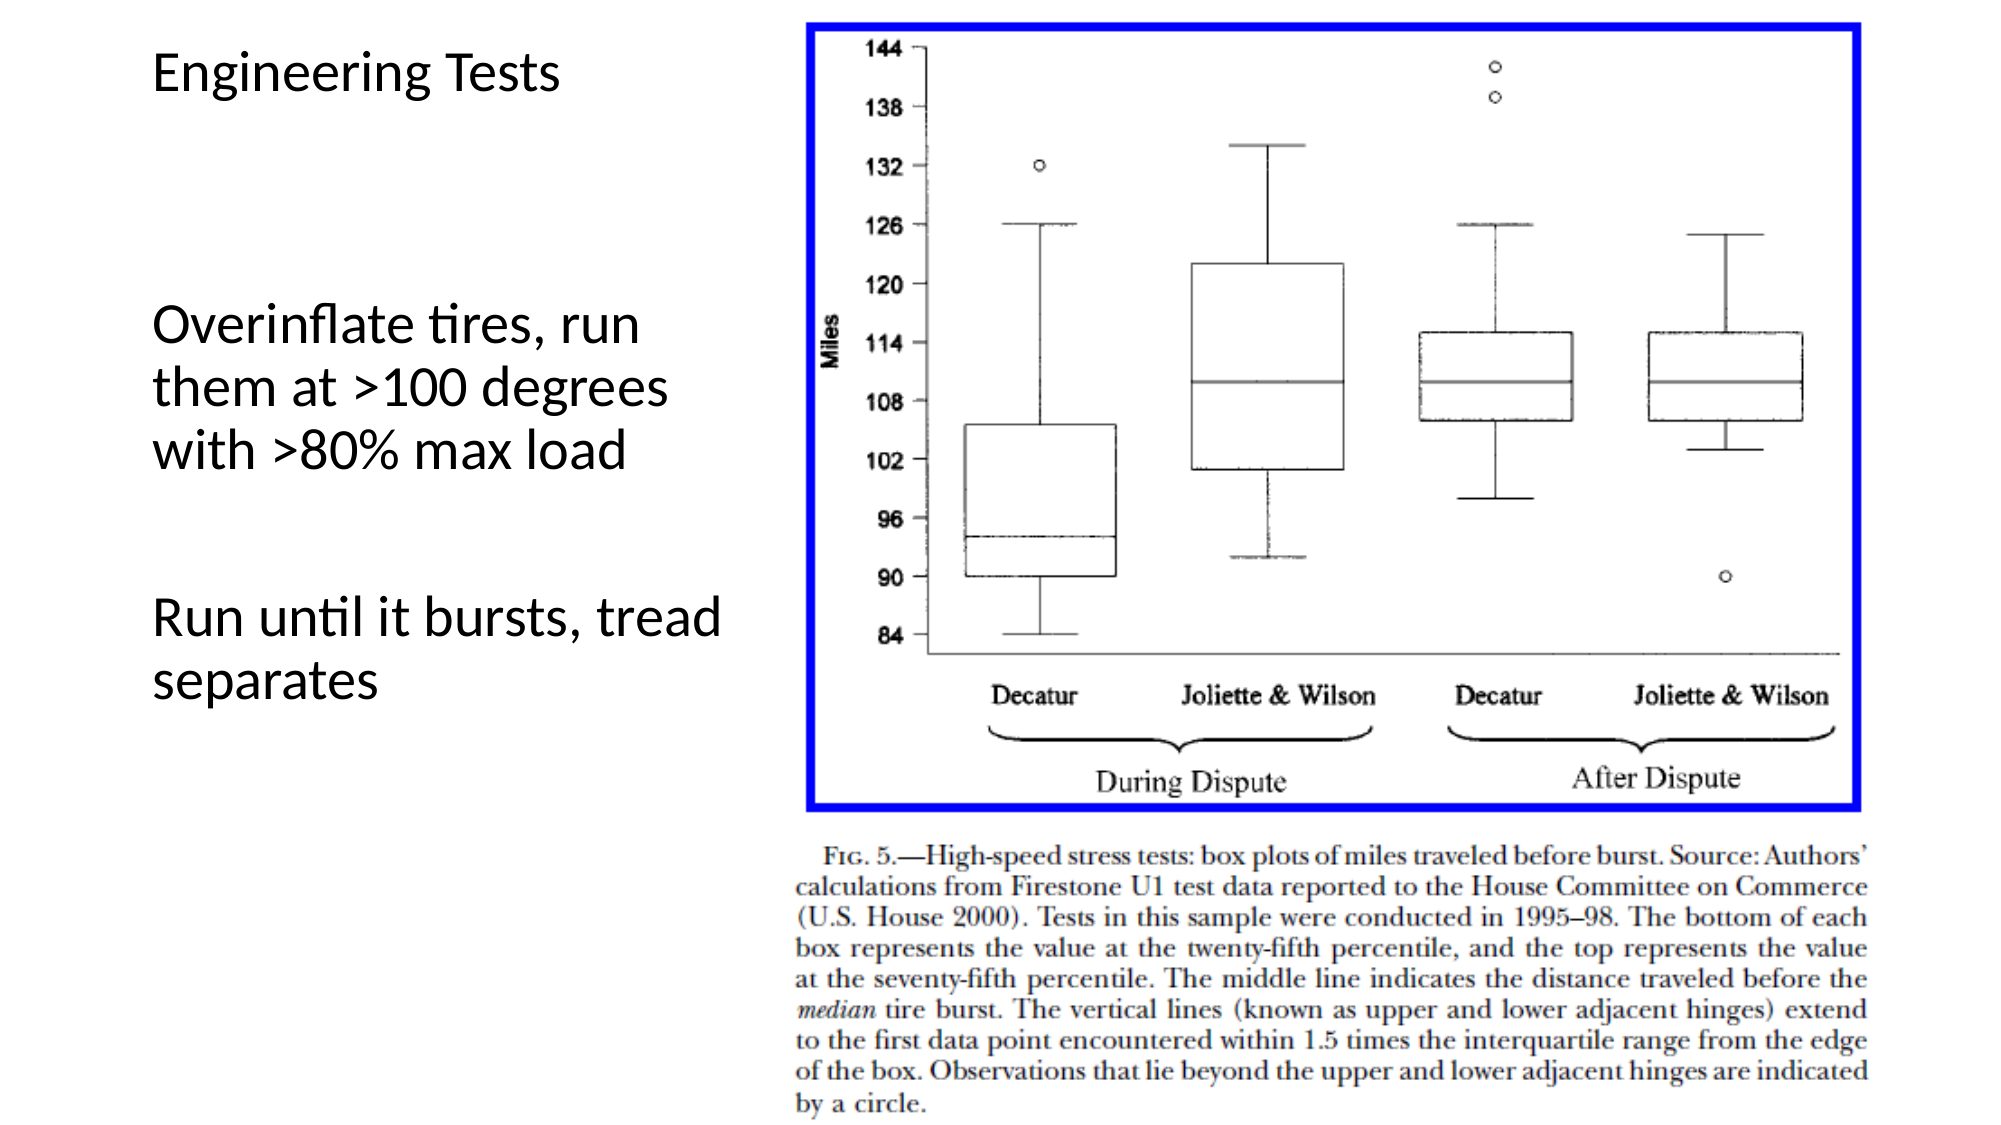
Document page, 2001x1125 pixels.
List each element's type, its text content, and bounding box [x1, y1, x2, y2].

list Engineering Tests Overinflate tires, run them at >100 degrees with >80% max load Run until it bursts, tread separates [137, 34, 776, 1104]
picture [791, 1, 1903, 1125]
